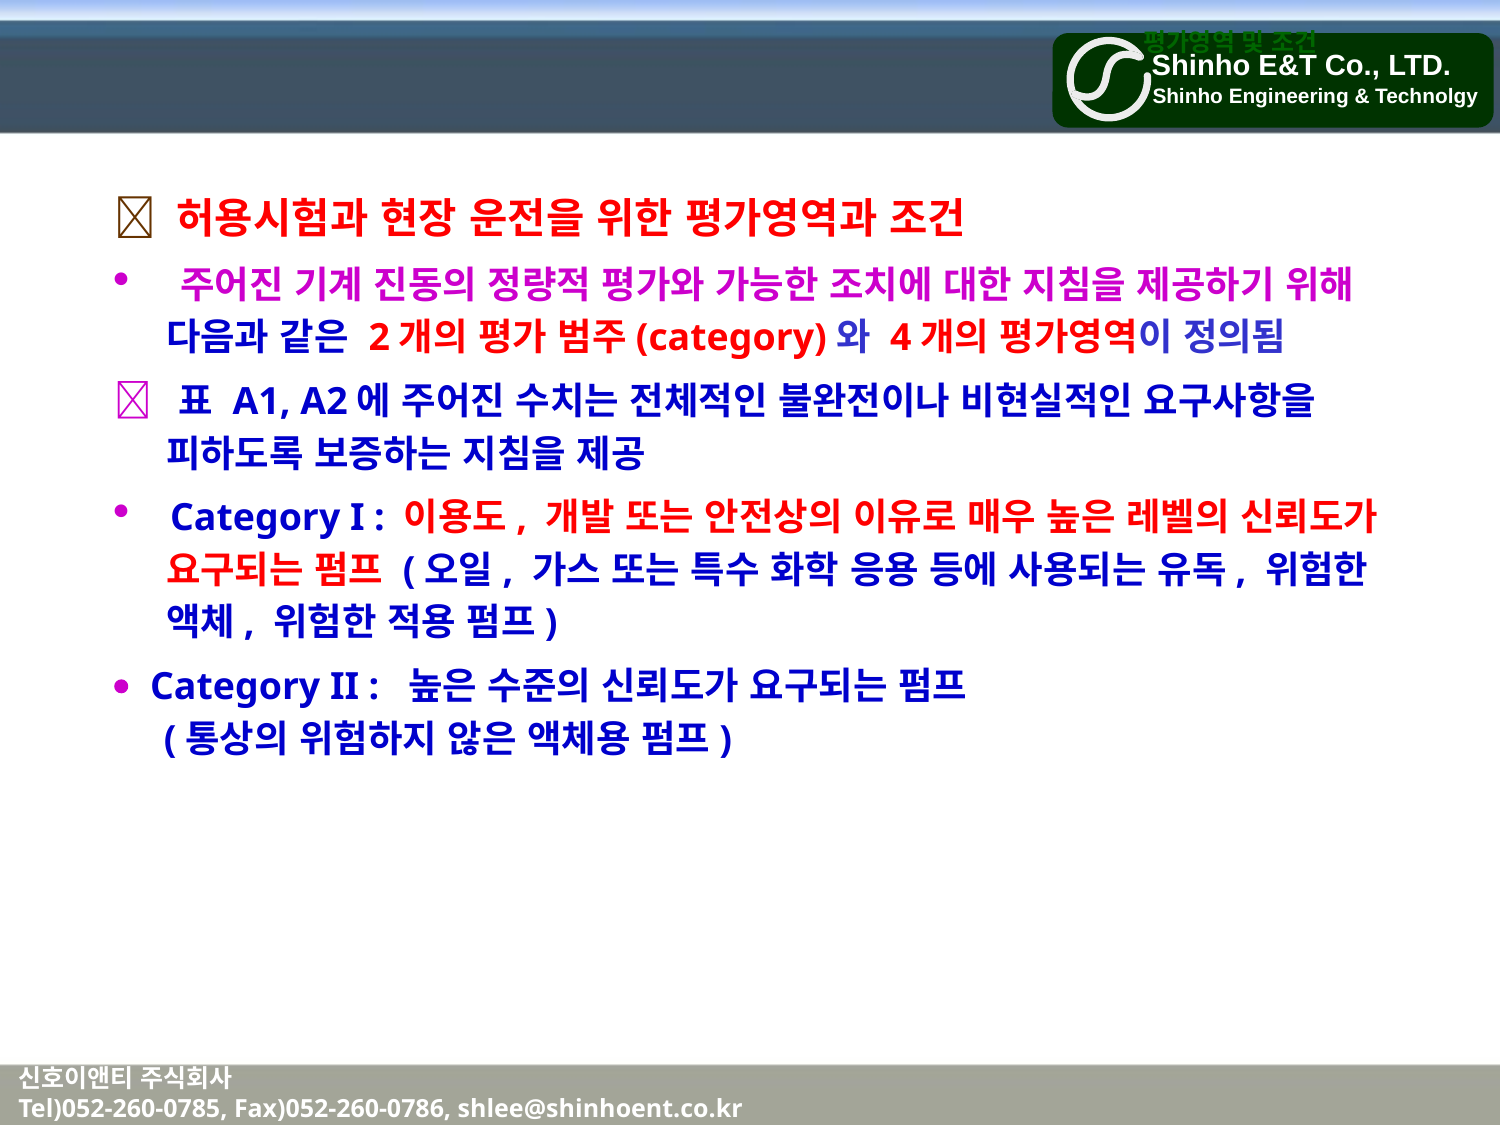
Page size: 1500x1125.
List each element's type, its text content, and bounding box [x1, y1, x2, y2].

picture [0, 0, 1500, 1125]
text_box  허용시험과 현장 운전을 위한 평가영역과 조건 주어진 기계 진동의 정량적 평가와 가능한 조치에 대한 지침을 제공하기 위해 다음과 같은 2개의 평가 범주(category)와 4개의 평가영역이 정의됨  표 A1, A2에 주어진 수치는 전체적인 불완전이나 비현실적인 요구사항을 피하도록 보증하는 지침을 제공 Category I : 이용도, 개발 또는 안전상의 이유로 매우 높은 레벨의 신뢰도가 요구되는 펌프 (오일, 가스 또는 특수 화학 응용 등에 사용되는 유독, 위험한 액체, 위험한 적용 펌프)  Category II : 높은 수준의 신뢰도가 요구되는 펌프 (통상의 위험하지 않은 액체용 펌프) [100, 184, 1436, 767]
text_box 평가영역 및 조건 [938, 19, 1500, 64]
